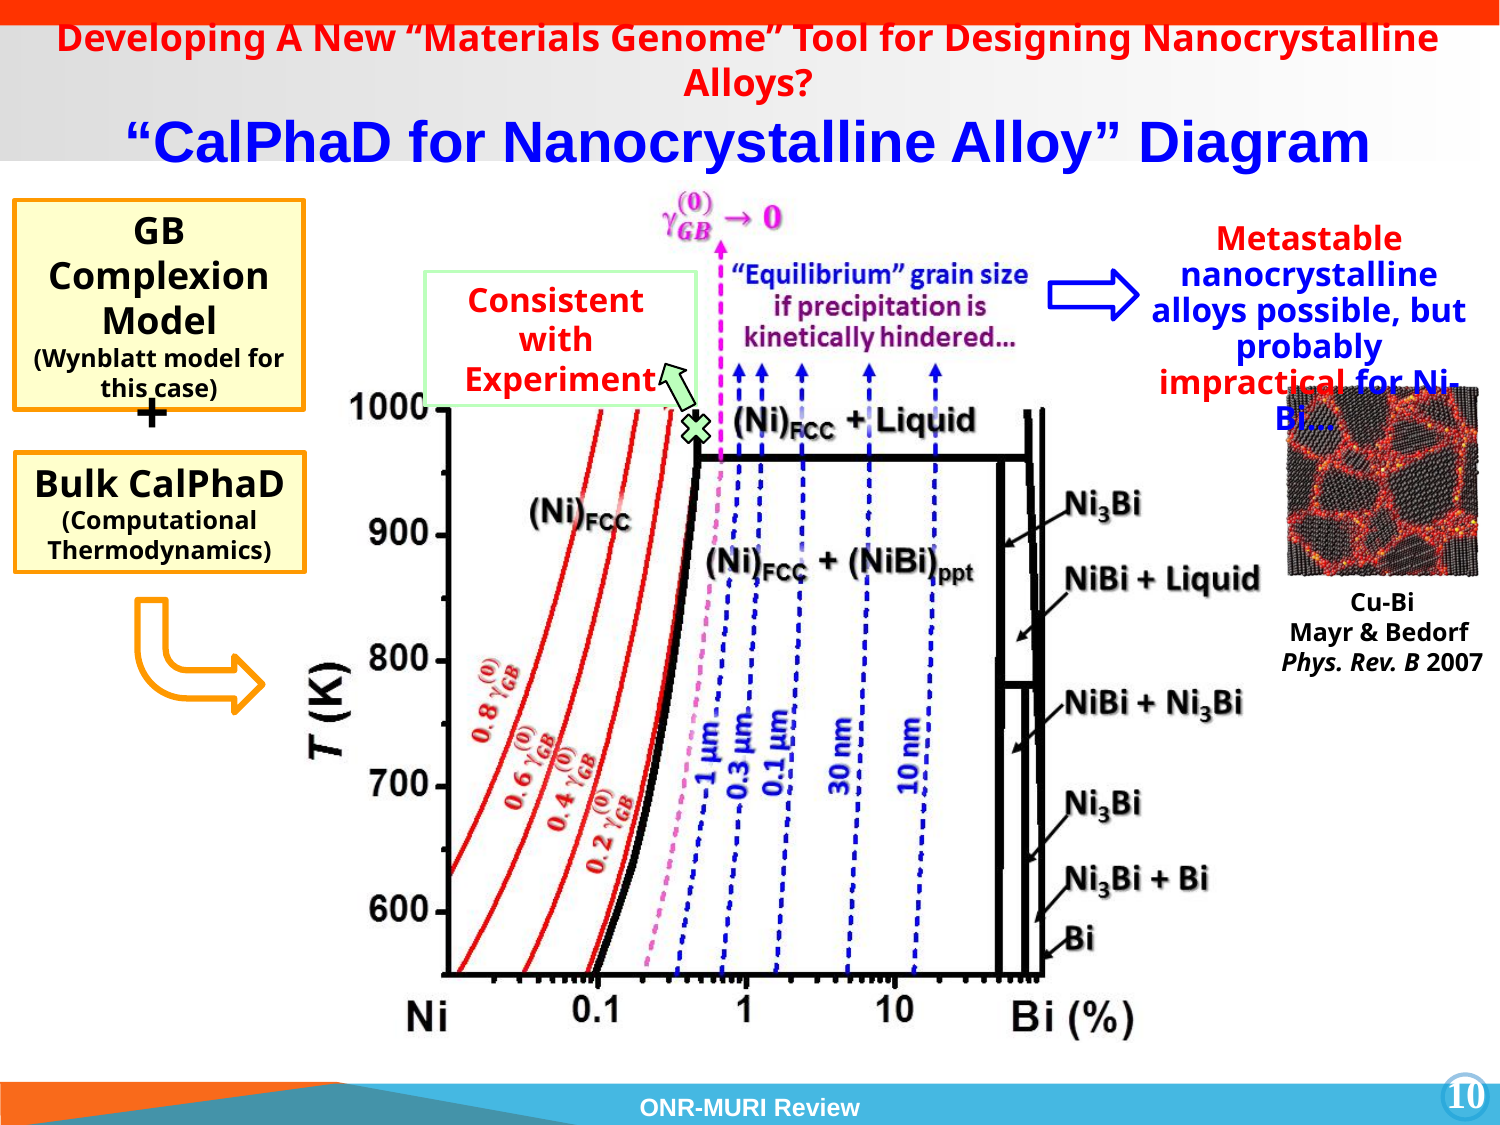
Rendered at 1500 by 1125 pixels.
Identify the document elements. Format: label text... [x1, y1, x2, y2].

text_box Bulk CalPhaD (Computational Thermodynamics) [15, 452, 298, 572]
text_box [137, 599, 263, 713]
picture [303, 180, 1286, 1044]
text_box GB Complexion Model (Wynblatt model for this case) [14, 199, 298, 410]
title Developing A New “Materials Genome” Tool for Designing Nanocrystalline Alloys? “CalPhaD for Nanocrystalline Alloy” Diagram [0, 24, 1500, 163]
text_box + [120, 366, 184, 452]
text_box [1049, 214, 1496, 685]
